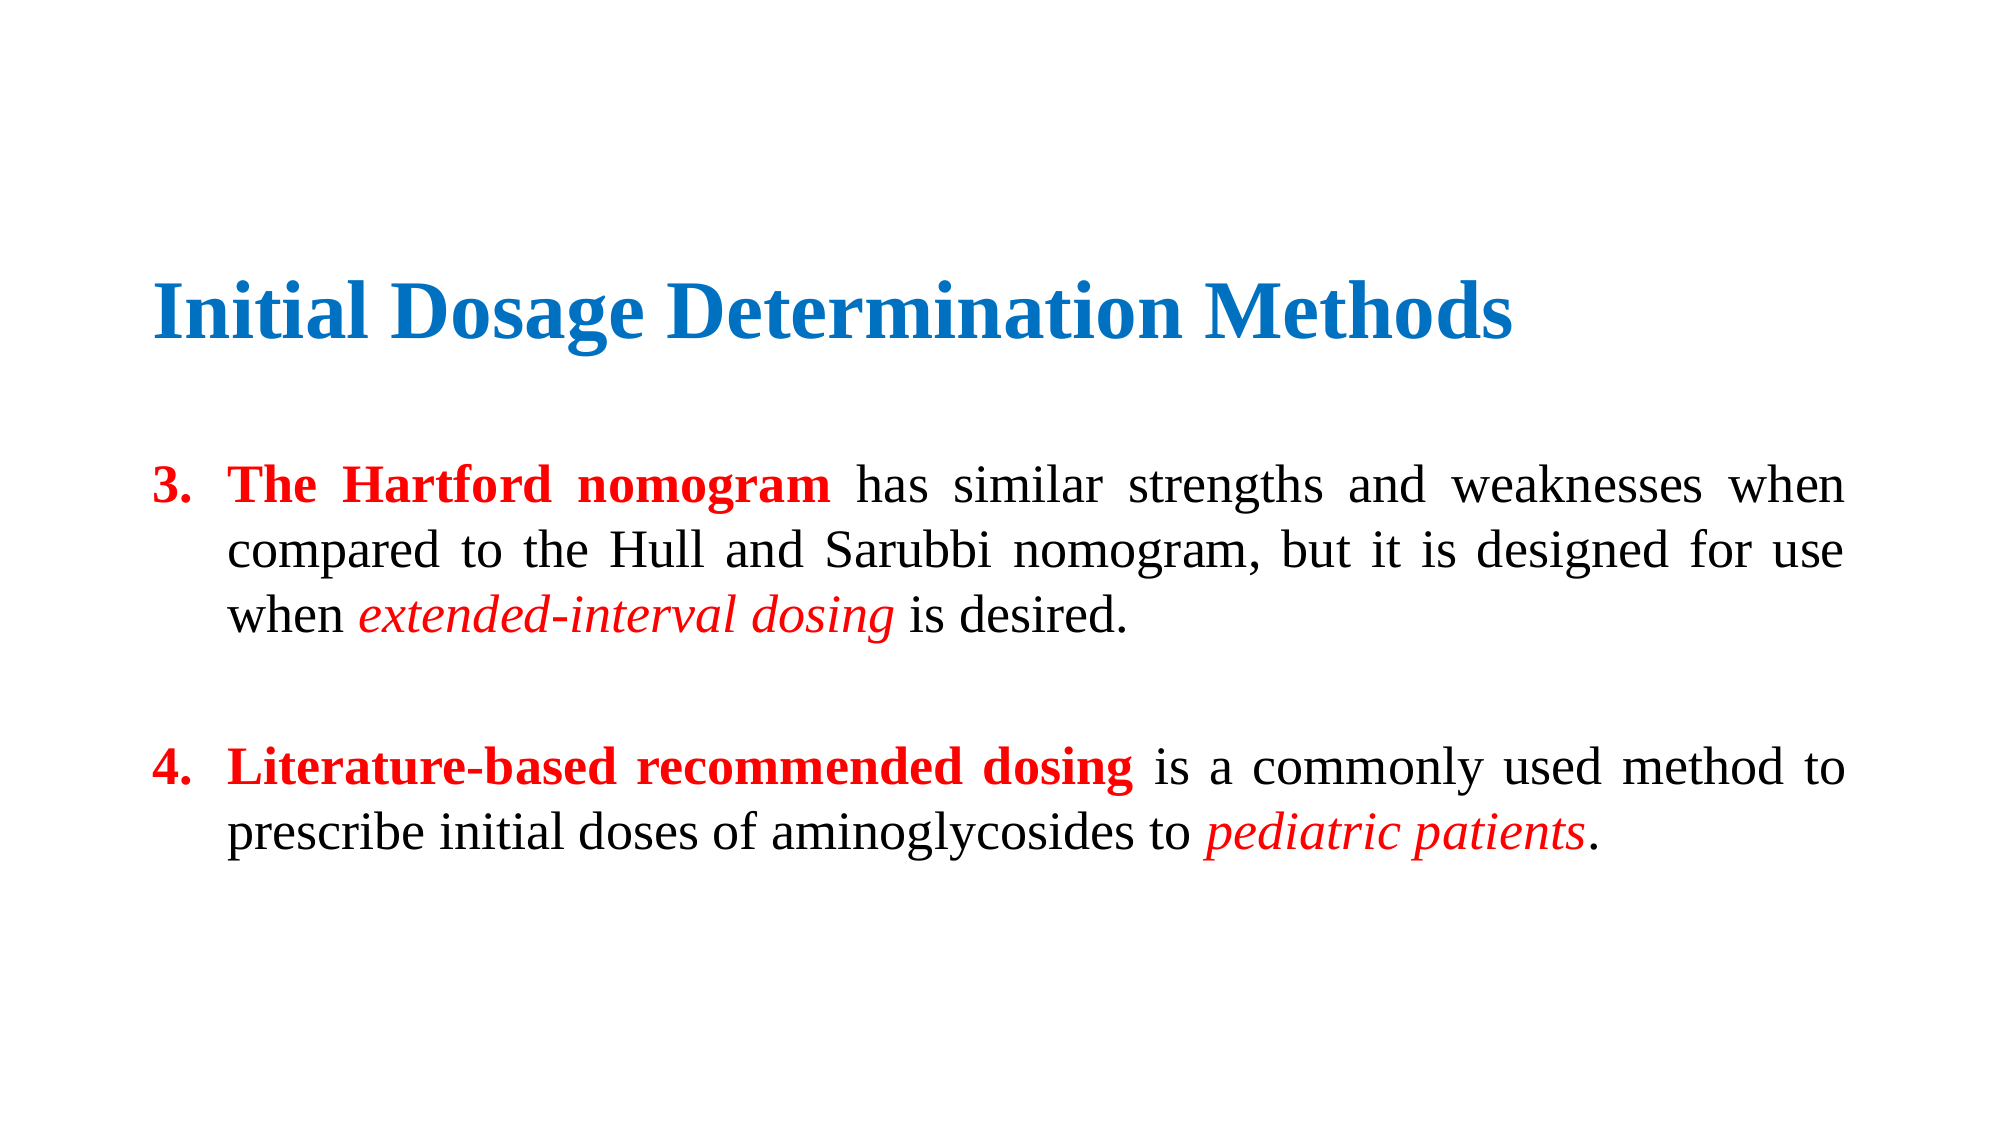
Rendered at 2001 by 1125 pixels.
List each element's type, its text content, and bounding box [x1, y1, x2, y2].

title Initial Dosage Determination Methods [137, 172, 1863, 423]
list The Hartford nomogram has similar strengths and weaknesses when compared to the Hull and Sarubbi nomogram, but it is designed for use when extended-interval dosing is desired. Literature-based recommended dosing is a commonly used method to prescribe initial doses of aminoglycosides to pediatric patients. [137, 440, 1863, 1087]
